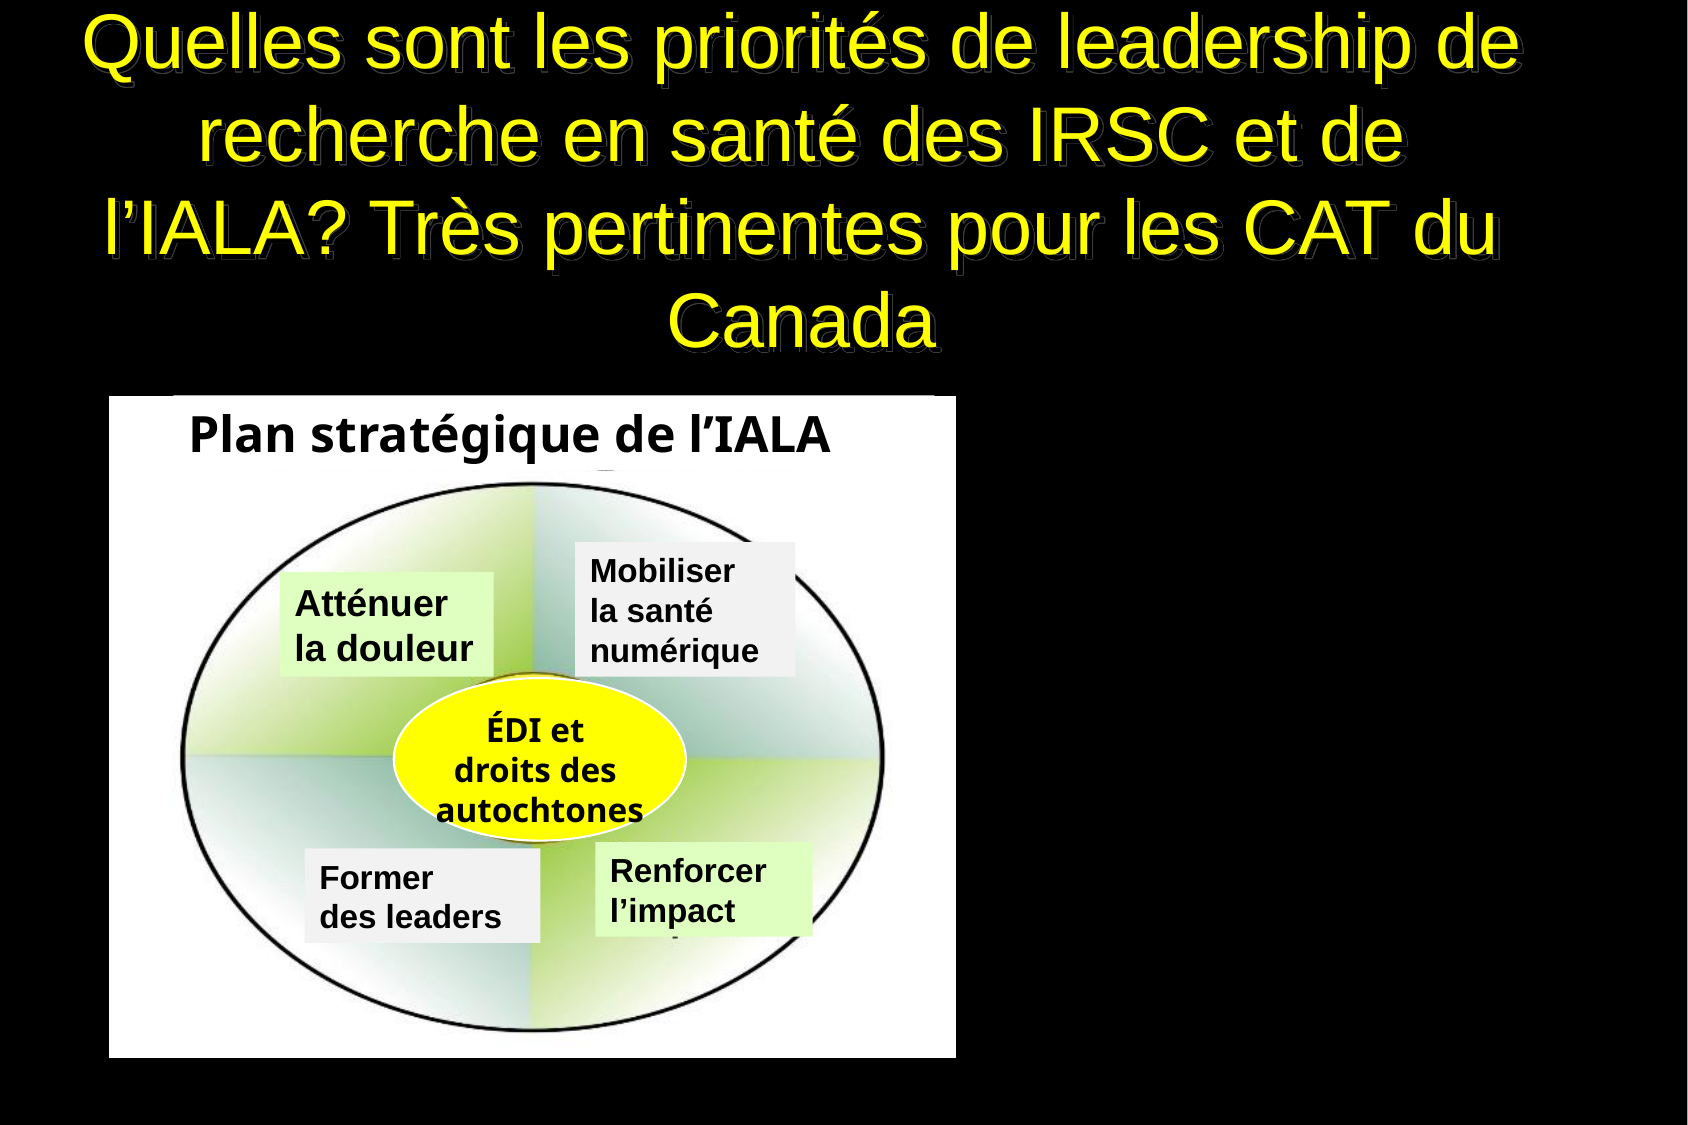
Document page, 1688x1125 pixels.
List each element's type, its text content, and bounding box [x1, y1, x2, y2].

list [109, 396, 956, 1058]
title Quelles sont les priorités de leadership de recherche en santé des IRSC et de l’IALA? Très pertinentes pour les CAT du Canada [51, 52, 1553, 302]
